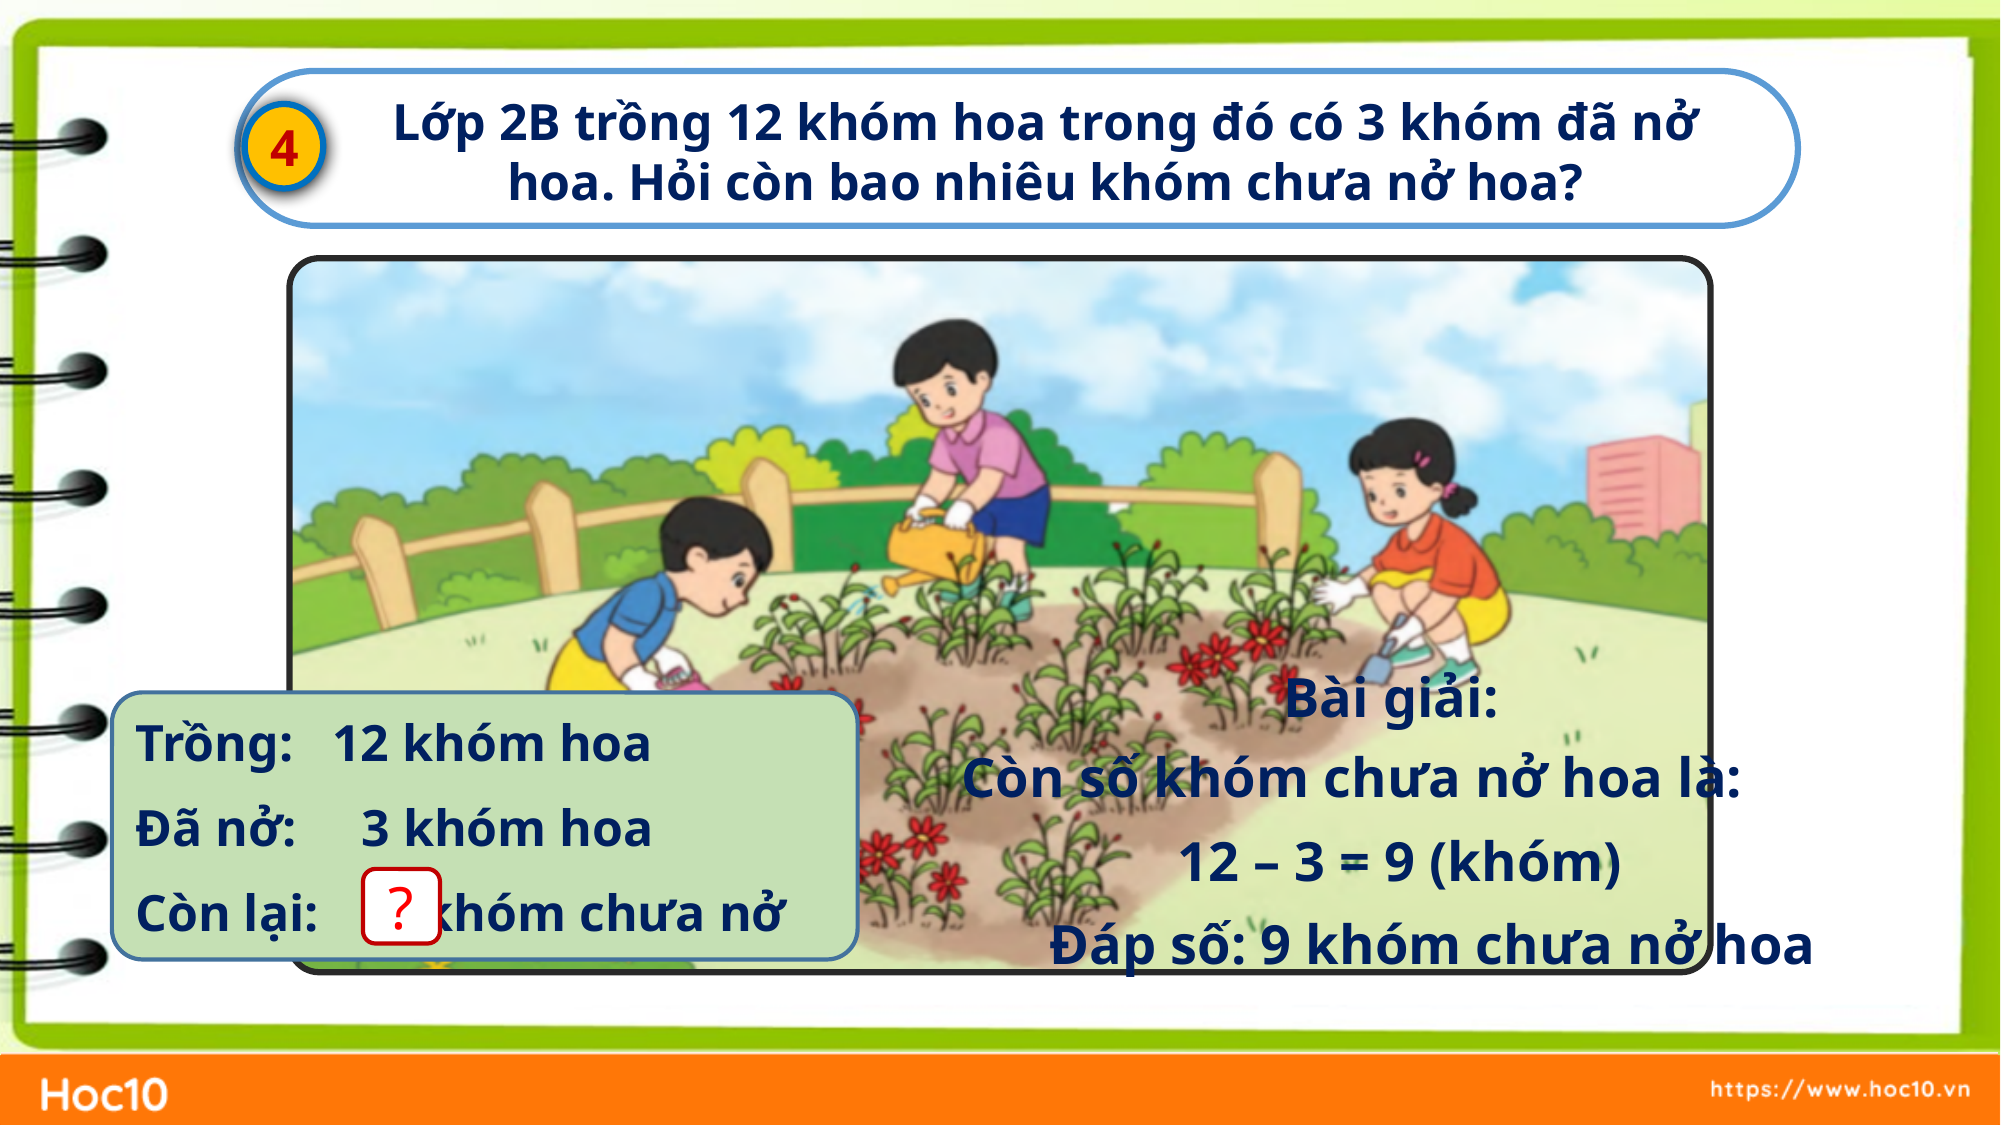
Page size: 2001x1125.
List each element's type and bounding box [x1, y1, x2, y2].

text_box [237, 70, 1799, 226]
picture [0, 0, 2001, 1125]
